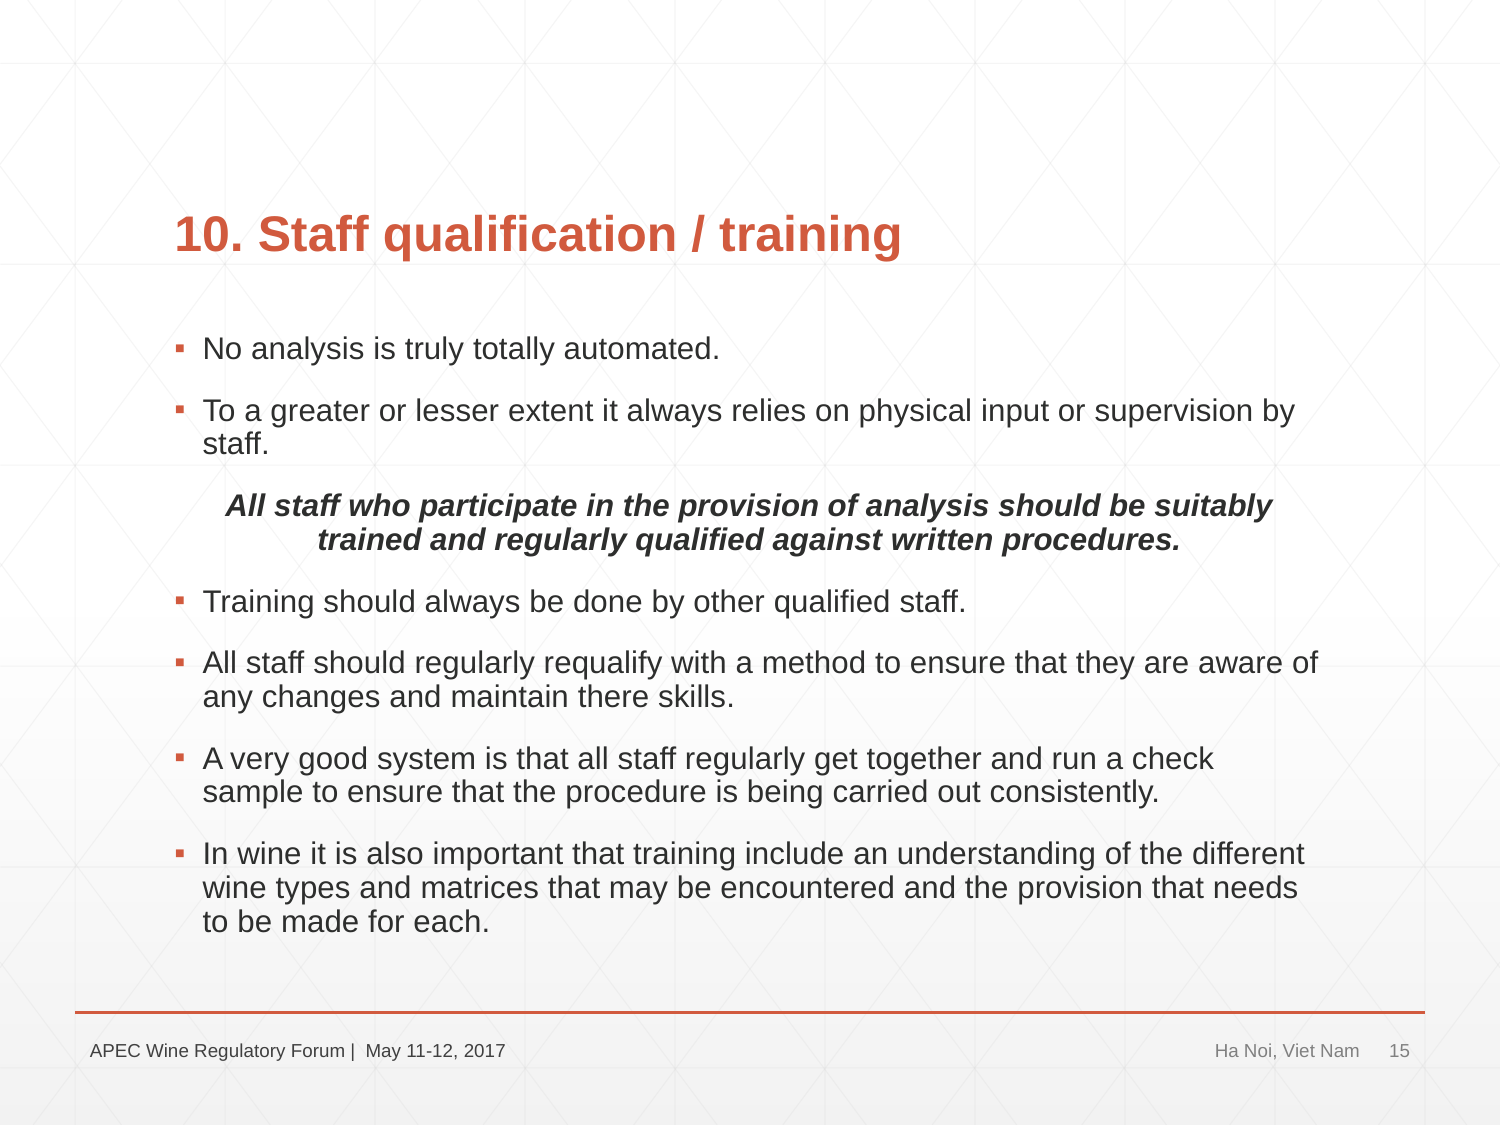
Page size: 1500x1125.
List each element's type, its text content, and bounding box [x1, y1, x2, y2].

title 10. Staff qualification / training [159, 82, 1341, 271]
footer APEC Wine Regulatory Forum | May 11-12, 2017 [75, 1031, 829, 1069]
list No analysis is truly totally automated. To a greater or lesser extent it always relies on physical input or supervision by staff. All staff who participate in the provision of analysis should be suitably trained and regularly qualified against written procedures. Training should always be done by other qualified staff. All staff should regularly requalify with a method to ensure that they are aware of any changes and maintain there skills. A very good system is that all staff regularly get together and run a check sample to ensure that the procedure is being carried out consistently. In wine it is also important that training include an understanding of the different wine types and matrices that may be encountered and the provision that needs to be made for each. [159, 324, 1341, 950]
slide_number Ha Noi, Viet Nam [837, 1031, 1375, 1069]
slide_number 15 [1375, 1031, 1426, 1069]
